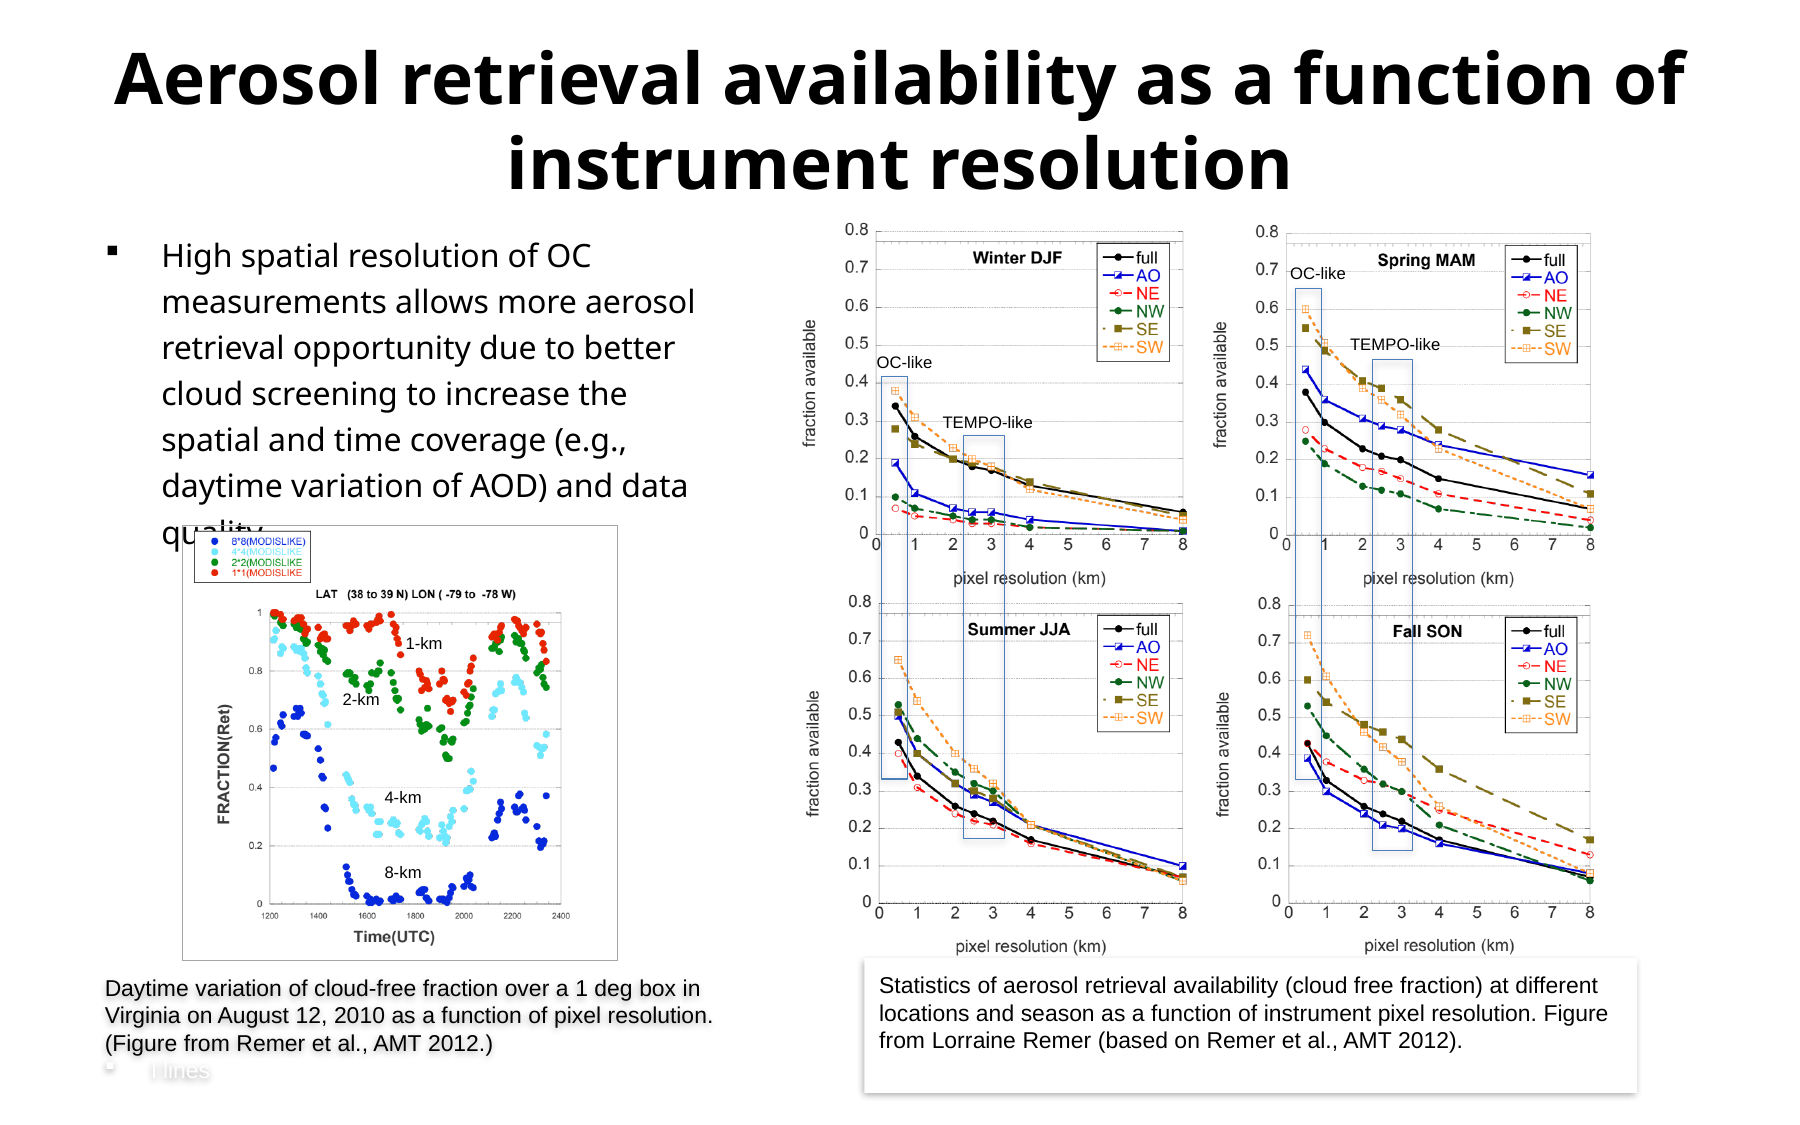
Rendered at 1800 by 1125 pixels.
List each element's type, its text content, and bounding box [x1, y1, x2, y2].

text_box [784, 218, 1610, 962]
text_box Statistics of aerosol retrieval availability (cloud free fraction) at different locations and season as a function of instrument pixel resolution. Figure from Lorraine Remer (based on Remer et al., AMT 2012). l lines [864, 957, 1638, 1094]
list High spatial resolution of OC measurements allows more aerosol retrieval opportunity due to better cloud screening to increase the spatial and time coverage (e.g., daytime variation of AOD) and data quality [90, 220, 736, 562]
title Aerosol retrieval availability as a function of instrument resolution [90, 24, 1710, 213]
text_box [182, 525, 618, 962]
text_box Daytime variation of cloud-free fraction over a 1 deg box in Virginia on August 12, 2010 as a function of pixel resolution. (Figure from Remer et al., AMT 2012.) l lines [89, 960, 736, 1096]
